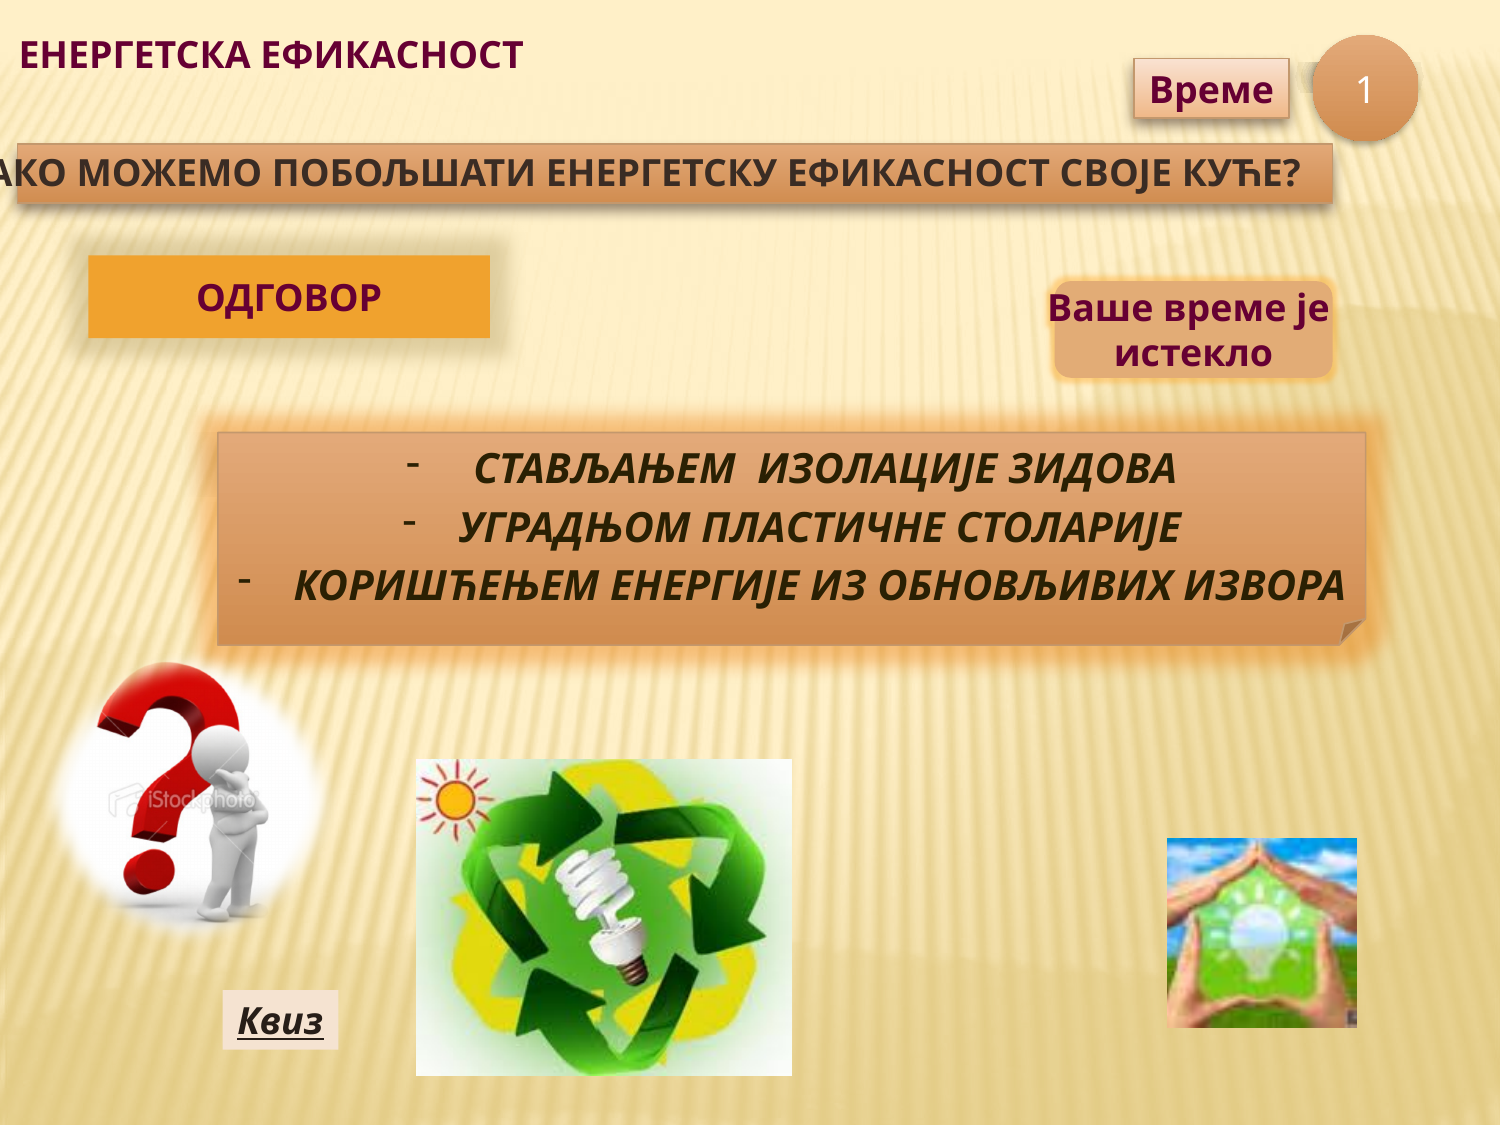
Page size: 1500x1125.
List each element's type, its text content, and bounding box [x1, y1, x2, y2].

text_box Ваше време је истекло [1054, 281, 1333, 378]
text_box КАКО МОЖЕМО ПОБОЉШАТИ ЕНЕРГЕТСКУ ЕФИКАСНОСТ СВОЈЕ КУЋЕ? [0, 141, 1366, 202]
text_box СТАВЉАЊЕМ ИЗОЛАЦИЈЕ ЗИДОВА УГРАДЊОМ ПЛАСТИЧНЕ СТОЛАРИЈЕ КОРИШЋЕЊЕМ ЕНЕРГИЈЕ ИЗ ОБНОВЉИВИХ ИЗВОРА [217, 431, 1367, 646]
text_box ОДГОВОР [88, 255, 490, 339]
text_box Квиз [222, 990, 339, 1050]
text_box ЕНЕРГЕТСКА ЕФИКАСНОСТ [3, 23, 540, 84]
text_box Време [1133, 58, 1290, 119]
picture [34, 644, 343, 953]
picture [1167, 838, 1357, 1028]
text_box 1 [1311, 34, 1420, 143]
picture [416, 759, 793, 1076]
